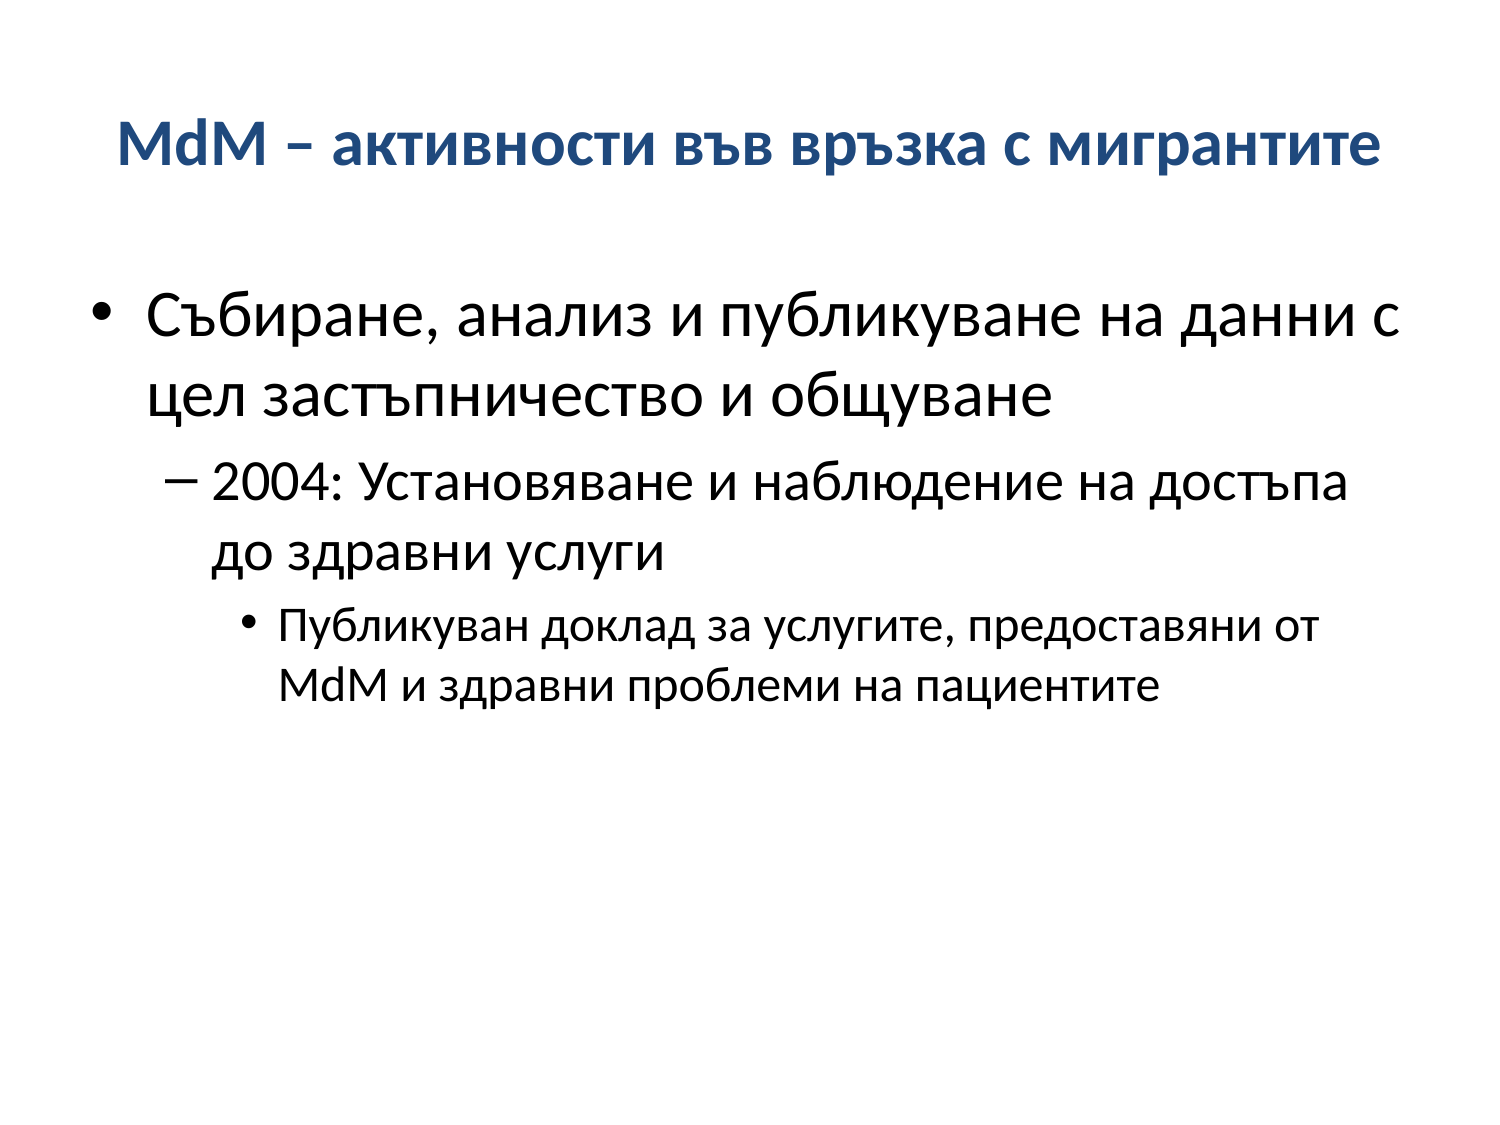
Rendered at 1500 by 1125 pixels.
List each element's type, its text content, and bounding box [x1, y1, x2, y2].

list Събиране, анализ и публикуване на данни с цел застъпничество и общуване 2004: Установяване и наблюдение на достъпа до здравни услуги Публикуван доклад за услугите, предоставяни от MdM и здравни проблеми на пациентите [75, 262, 1425, 1005]
title MdM – активности във връзка с мигрантите [75, 45, 1425, 233]
